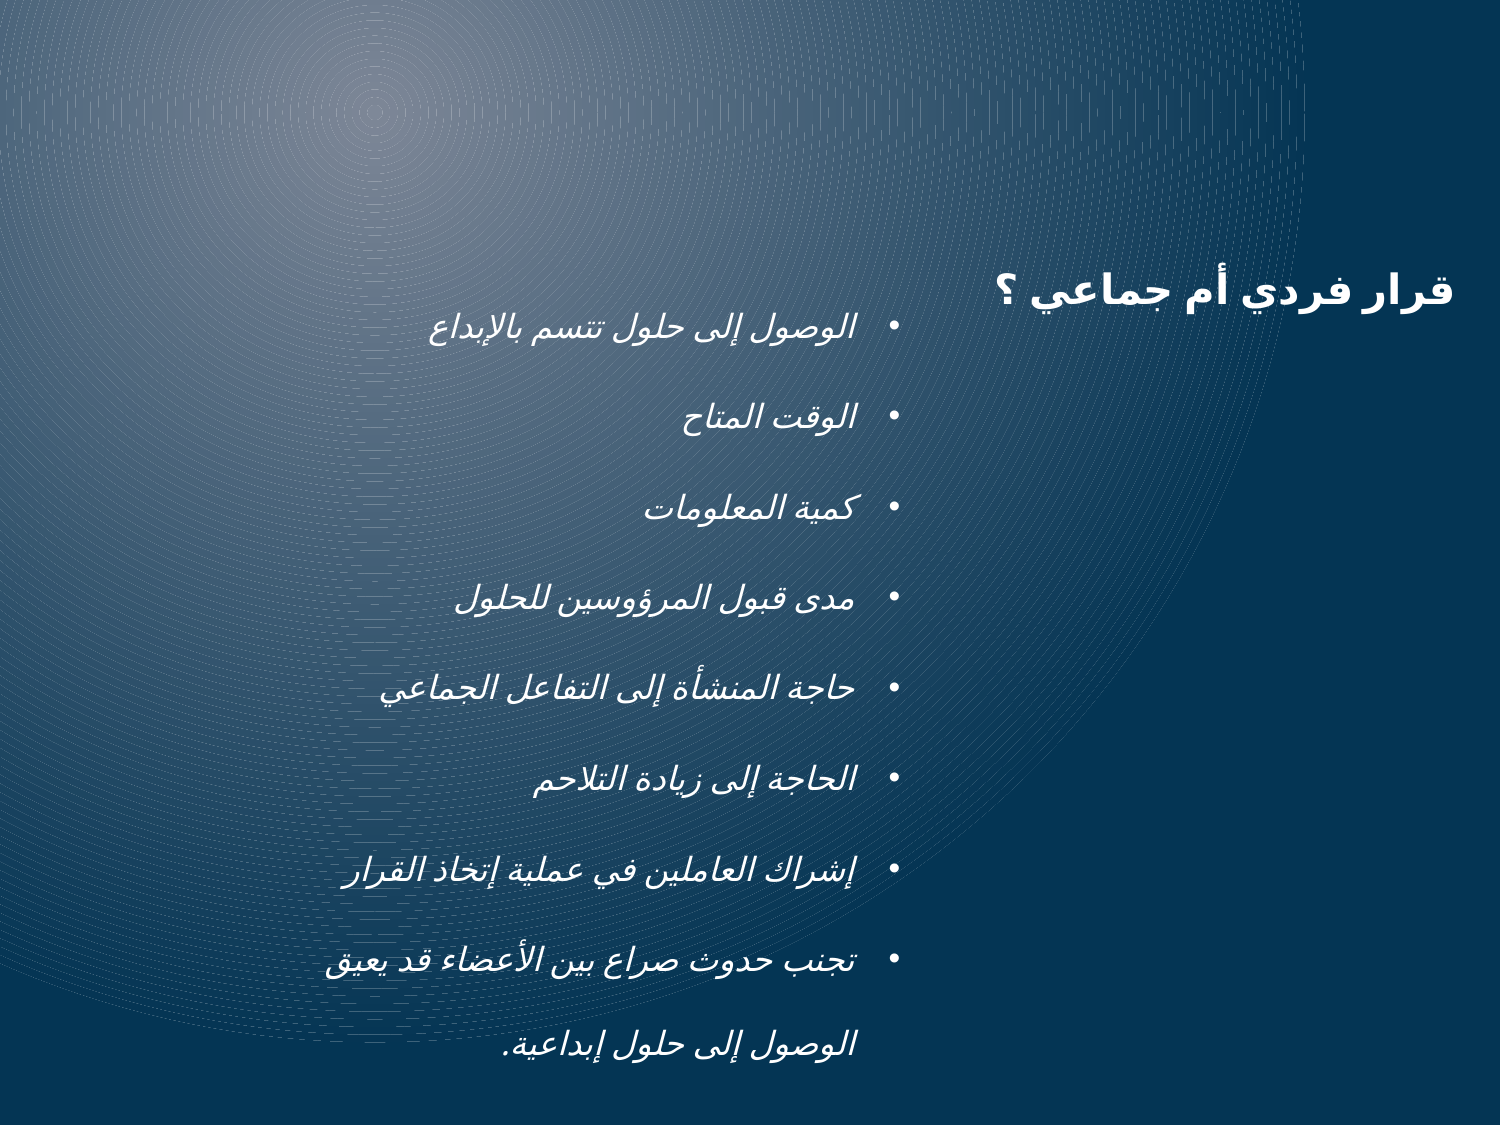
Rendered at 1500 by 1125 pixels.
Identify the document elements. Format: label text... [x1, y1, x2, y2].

title قرار فردي أم جماعي ؟ [962, 254, 1471, 580]
list الوصول إلى حلول تتسم بالإبداع الوقت المتاح كمية المعلومات مدى قبول المرؤوسين للحلول حاجة المنشأة إلى التفاعل الجماعي الحاجة إلى زيادة التلاحم إشراك العاملين في عملية إتخاذ القرار تجنب حدوث صراع بين الأعضاء قد يعيق الوصول إلى حلول إبداعية. [222, 253, 916, 891]
